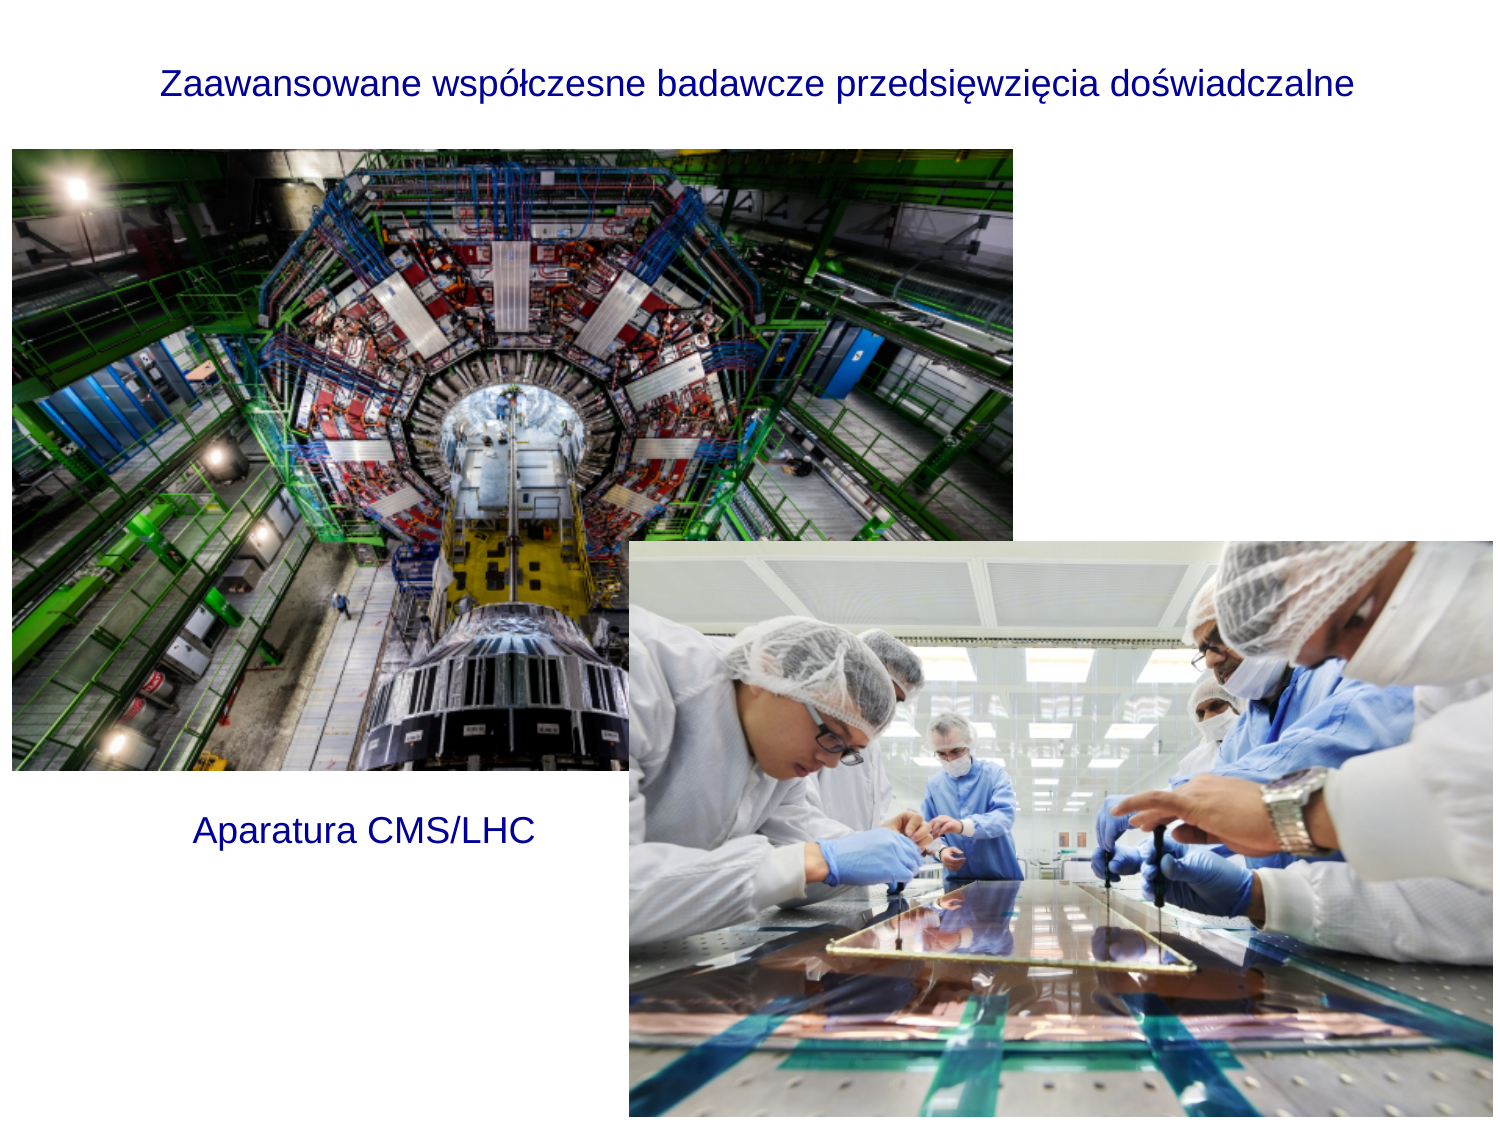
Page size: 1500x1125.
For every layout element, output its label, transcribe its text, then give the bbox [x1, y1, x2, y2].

text_box Aparatura CMS/LHC [177, 798, 551, 859]
picture [12, 149, 1493, 1117]
text_box Zaawansowane współczesne badawcze przedsięwzięcia doświadczalne [145, 51, 1370, 112]
